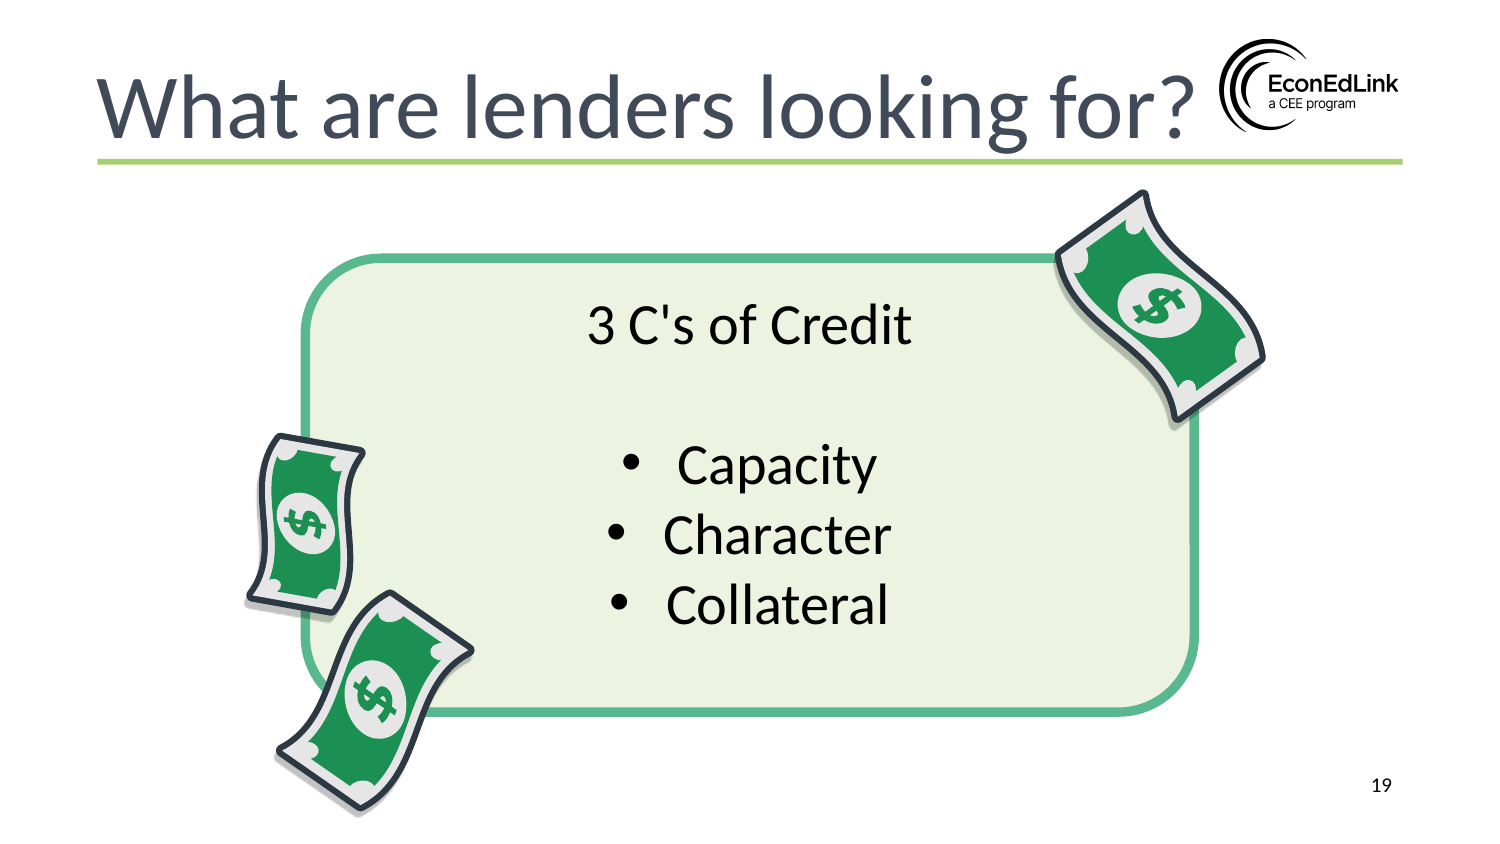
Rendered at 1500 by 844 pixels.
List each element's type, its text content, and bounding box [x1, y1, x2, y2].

slide_number ‹#› [1355, 761, 1500, 807]
picture [1219, 39, 1398, 132]
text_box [280, 583, 471, 818]
text_box 3 C's of Credit Capacity Character Collateral [305, 258, 1195, 713]
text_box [225, 425, 387, 623]
text_box What are lenders looking for? [85, 41, 1388, 192]
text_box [1059, 182, 1261, 431]
